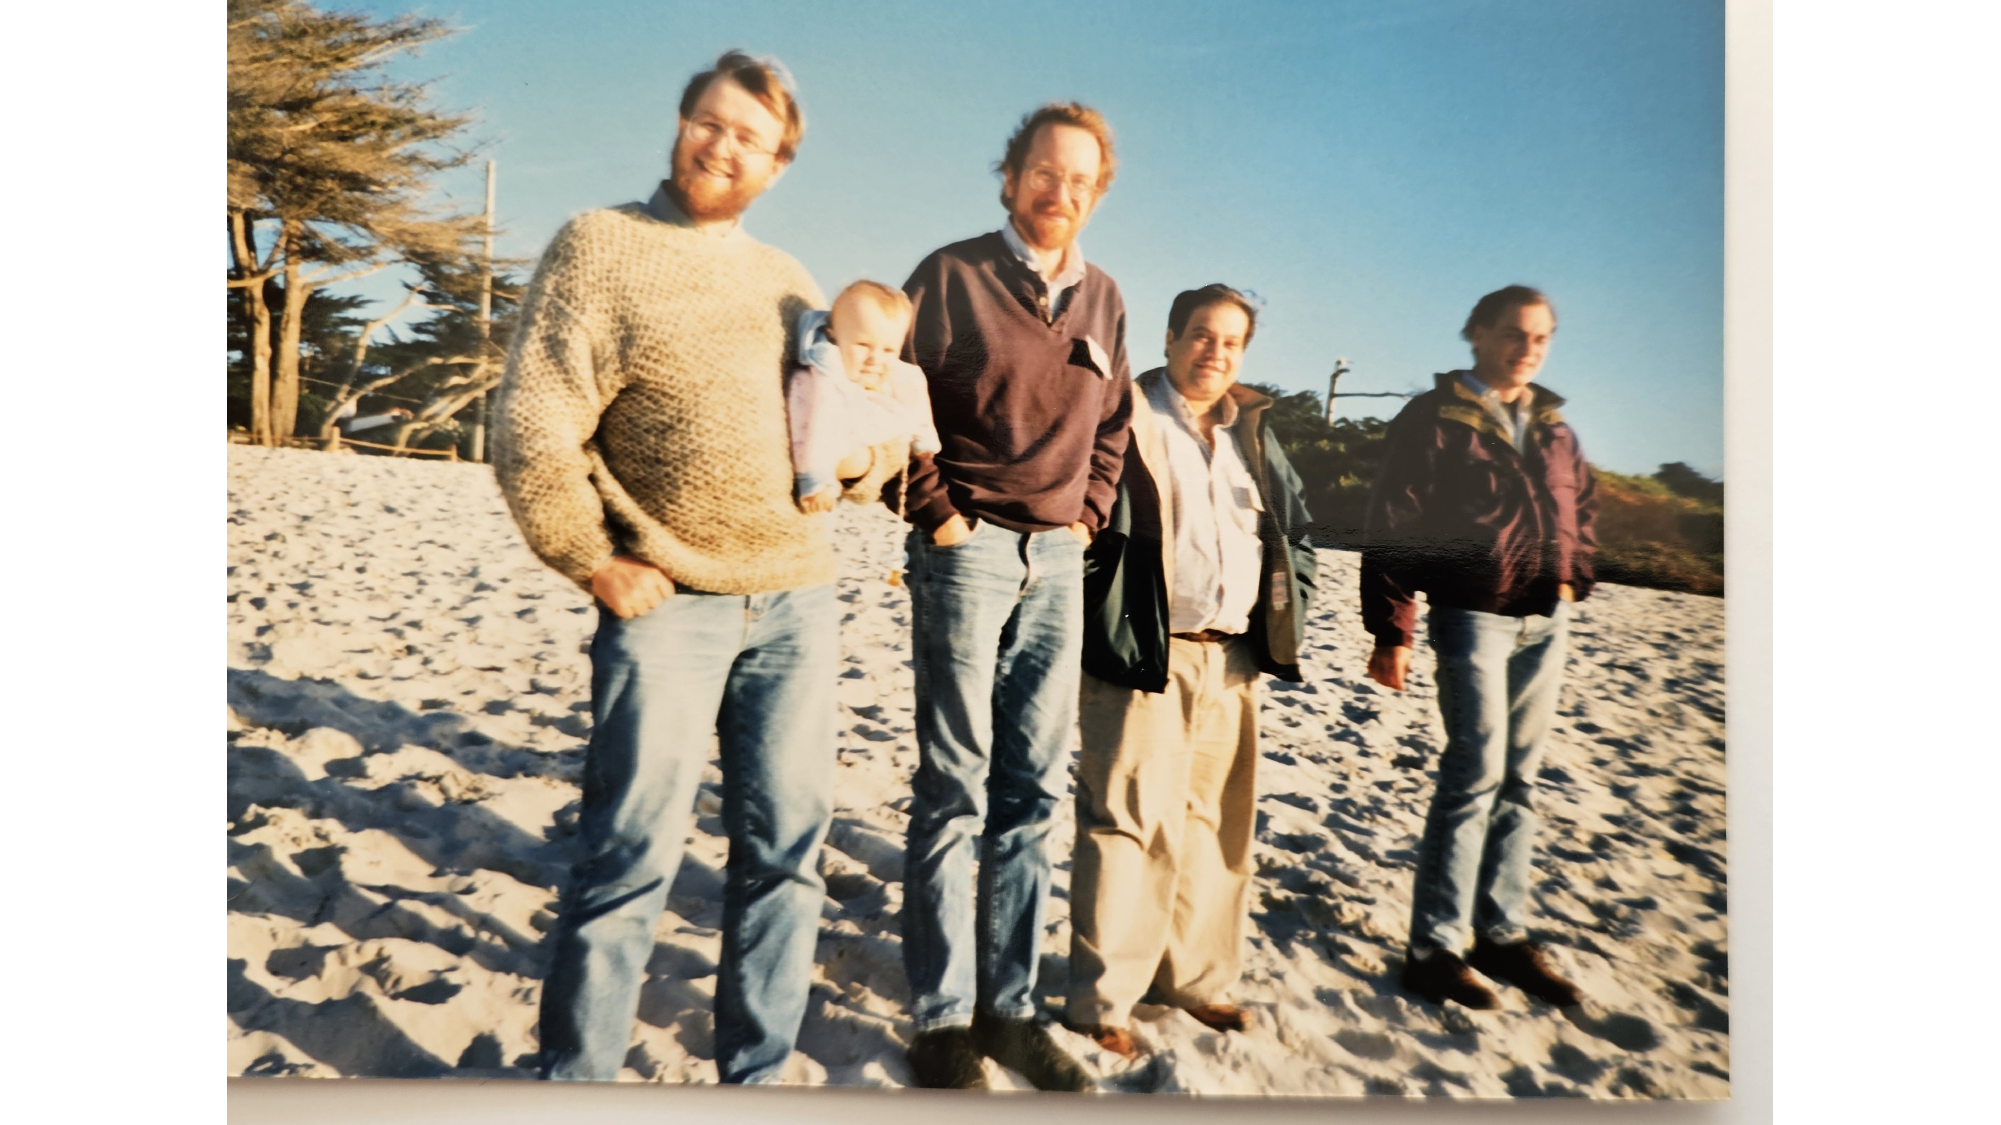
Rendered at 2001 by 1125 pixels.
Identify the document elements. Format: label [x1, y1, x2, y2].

picture [227, 0, 1773, 1125]
